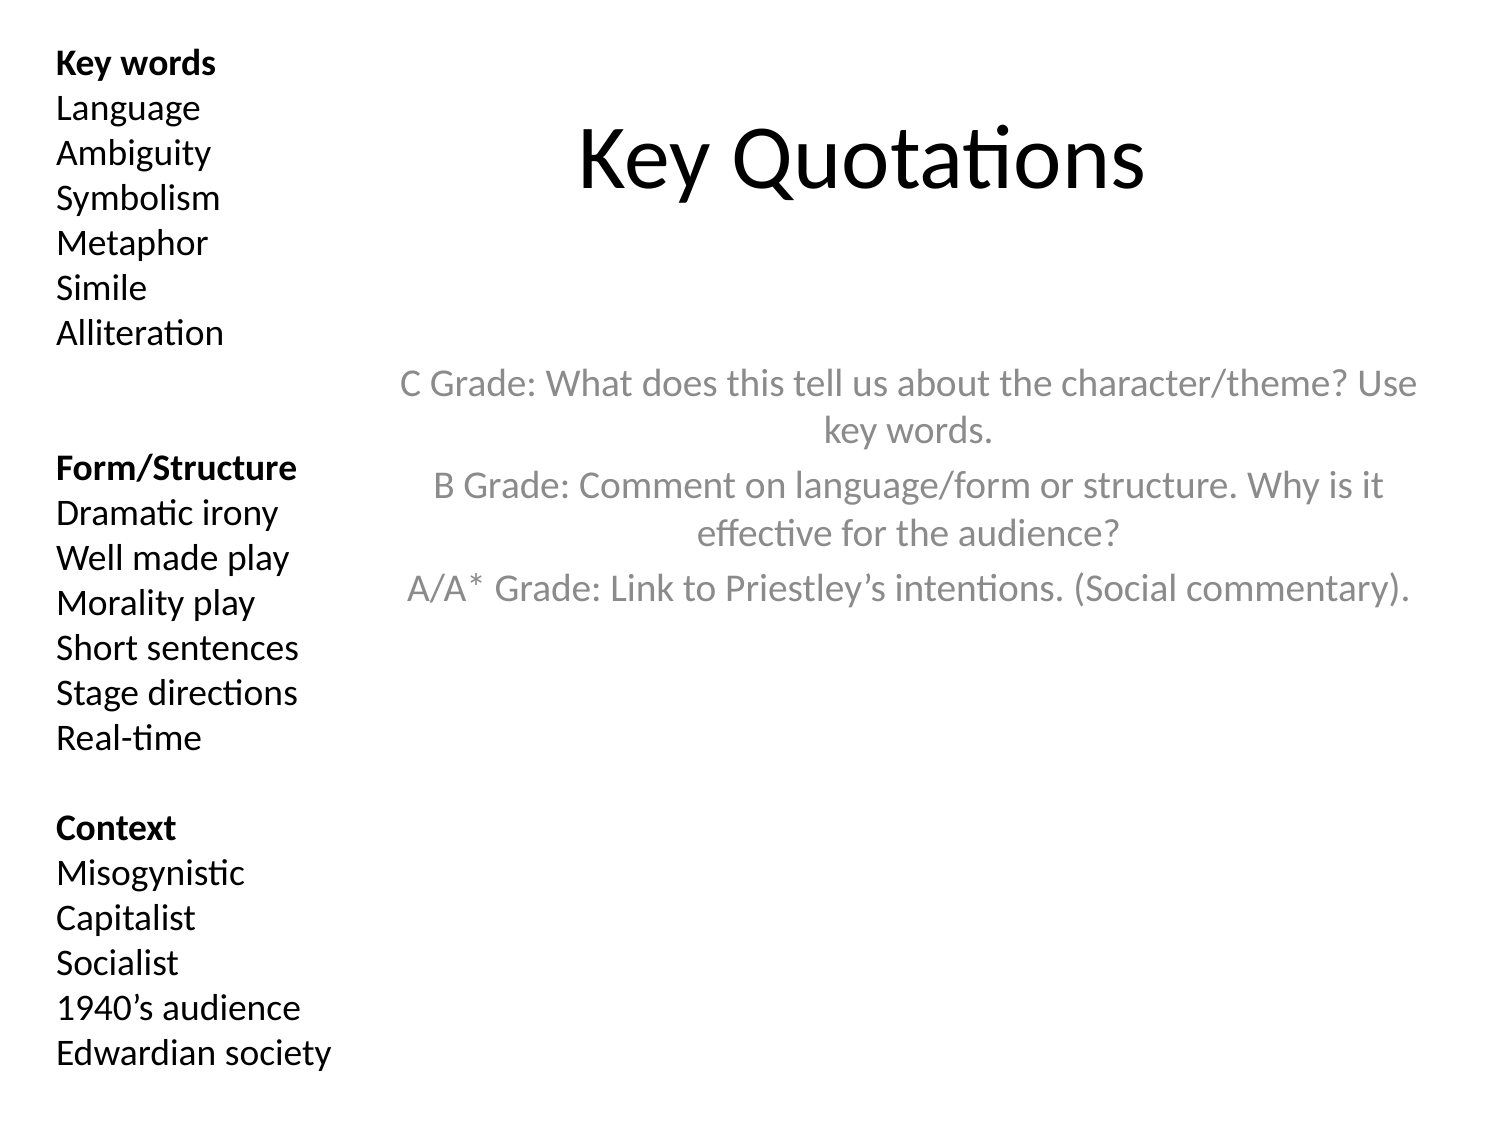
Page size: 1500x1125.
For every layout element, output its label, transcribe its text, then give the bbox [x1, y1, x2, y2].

text_box Key words Language Ambiguity Symbolism Metaphor Simile Alliteration Form/Structure Dramatic irony Well made play Morality play Short sentences Stage directions Real-time Context Misogynistic Capitalist Socialist 1940’s audience Edwardian society [41, 30, 426, 1081]
title Key Quotations [426, 30, 1500, 273]
subtitle C Grade: What does this tell us about the character/theme? Use key words. B Grade: Comment on language/form or structure. Why is it effective for the audience? A/A* Grade: Link to Priestley’s intentions. (Social commentary). [426, 349, 1434, 638]
